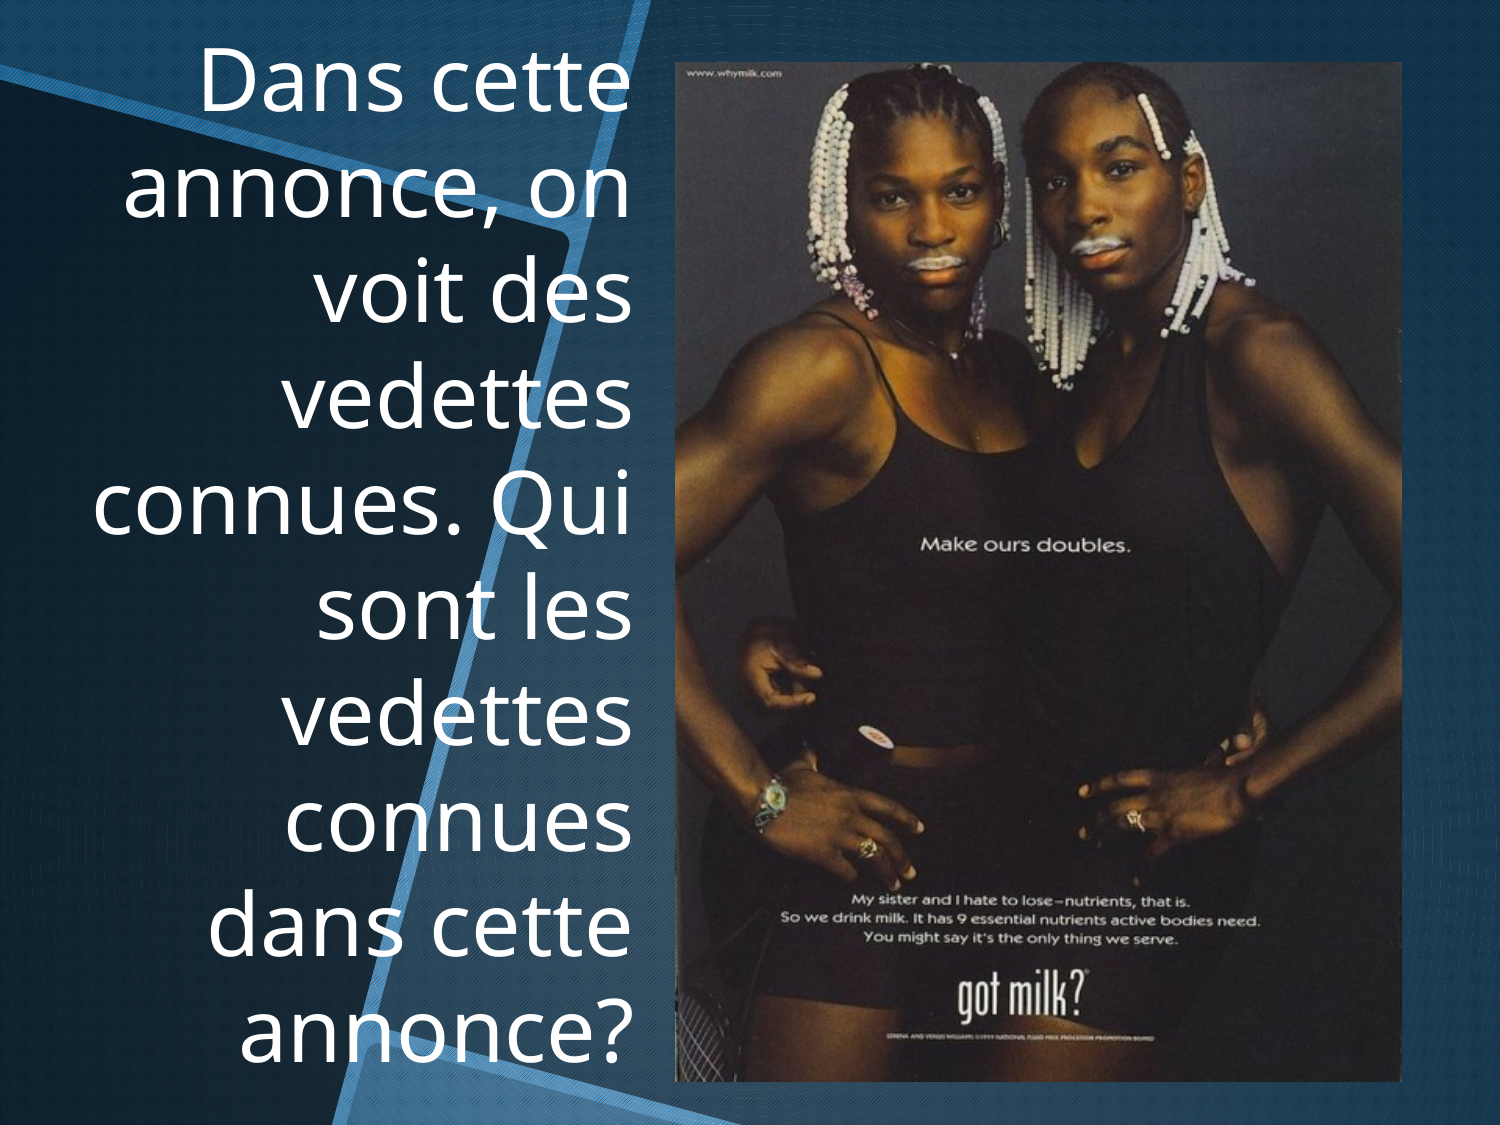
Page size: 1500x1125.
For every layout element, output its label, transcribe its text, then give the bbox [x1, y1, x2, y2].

title Dans cette annonce, on voit des vedettes connues. Qui sont les vedettes connues dans cette annonce? [75, 12, 650, 1088]
picture [674, 61, 1403, 1082]
